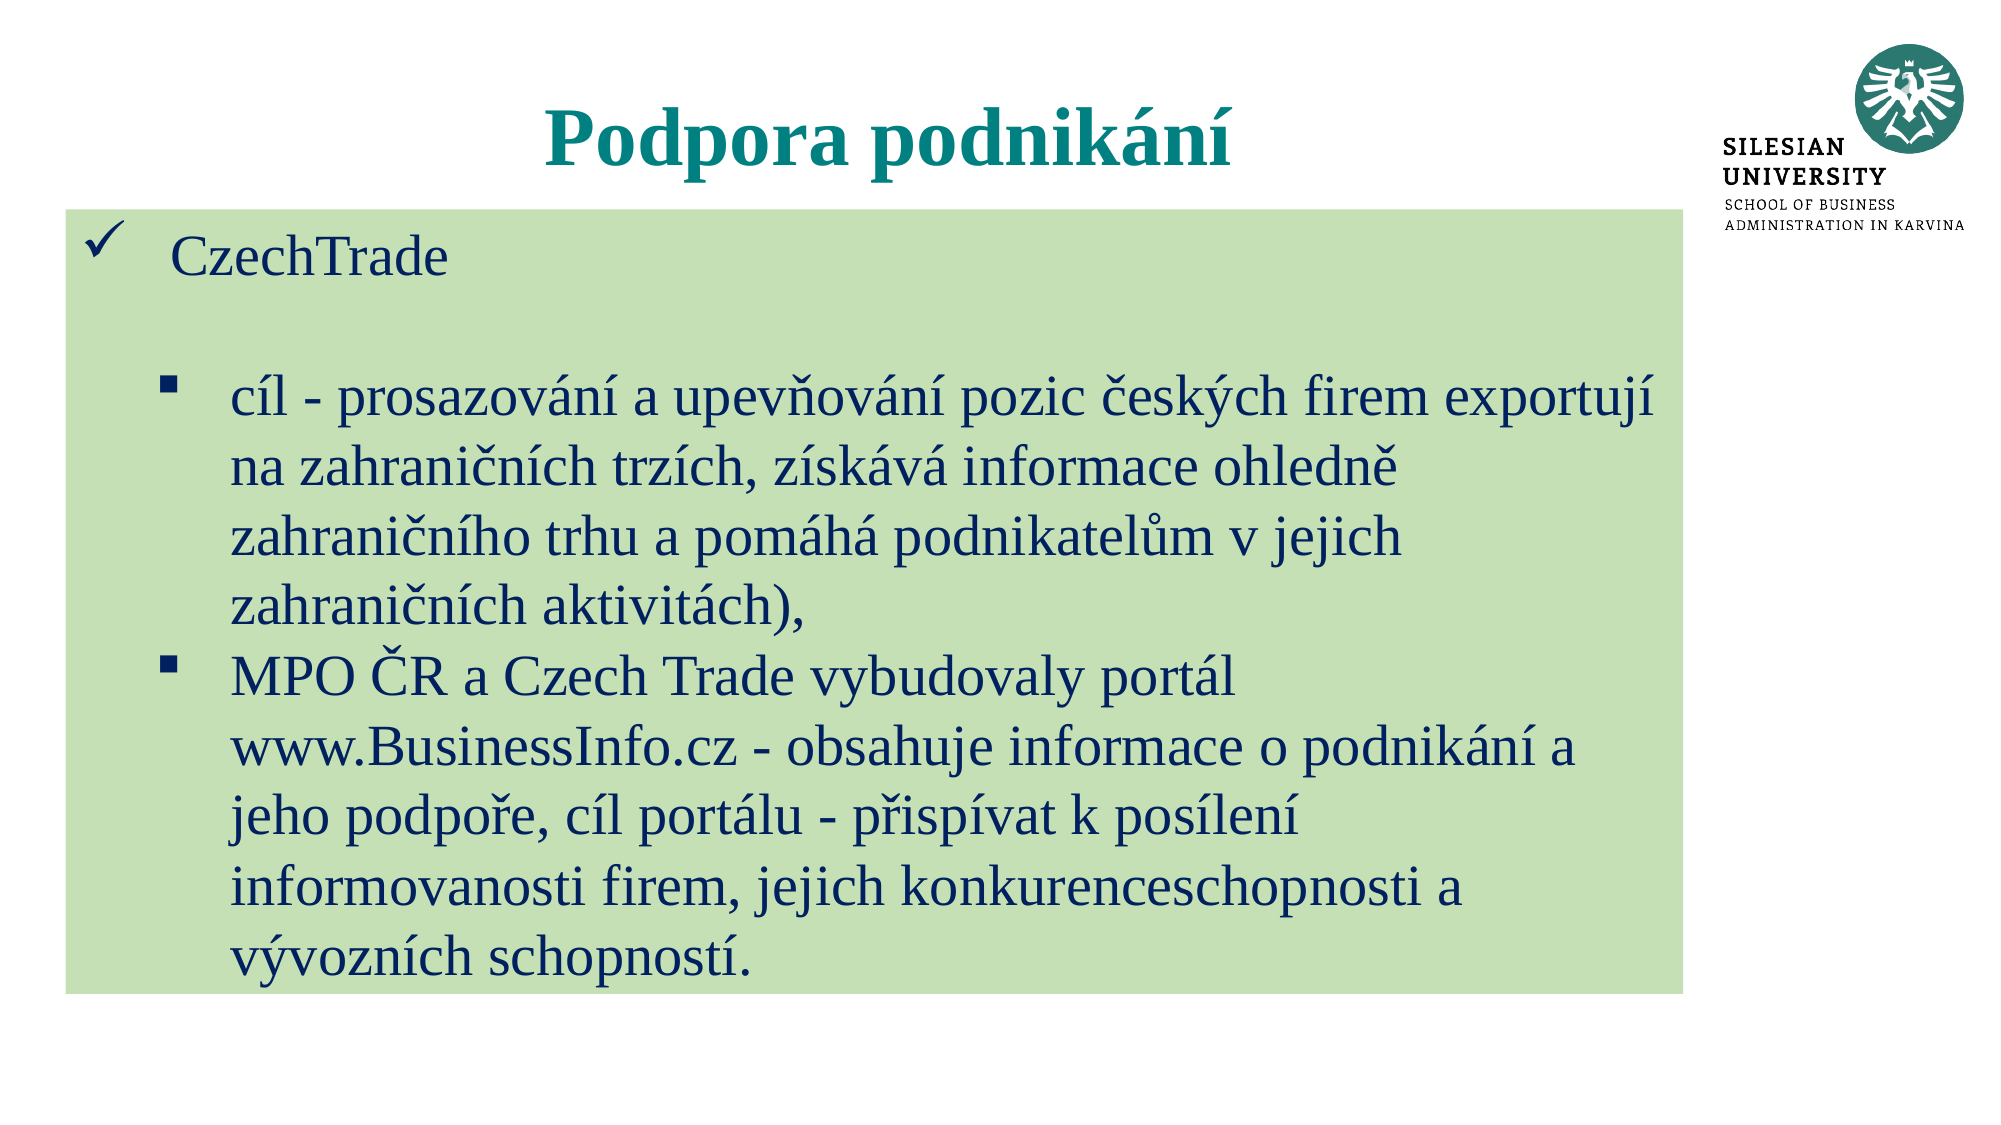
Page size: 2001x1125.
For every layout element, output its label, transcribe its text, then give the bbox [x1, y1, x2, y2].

text_box [41, 32, 786, 192]
text_box Podpora podnikání [230, 74, 1547, 190]
text_box CzechTrade cíl - prosazování a upevňování pozic českých firem exportují na zahraničních trzích, získává informace ohledně zahraničního trhu a pomáhá podnikatelům v jejich zahraničních aktivitách), MPO ČR a Czech Trade vybudovaly portál www.BusinessInfo.cz - obsahuje informace o podnikání a jeho podpoře, cíl portálu - přispívat k posílení informovanosti firem, jejich konkurenceschopnosti a vývozních schopností. [65, 209, 1684, 994]
picture [1723, 44, 1964, 230]
